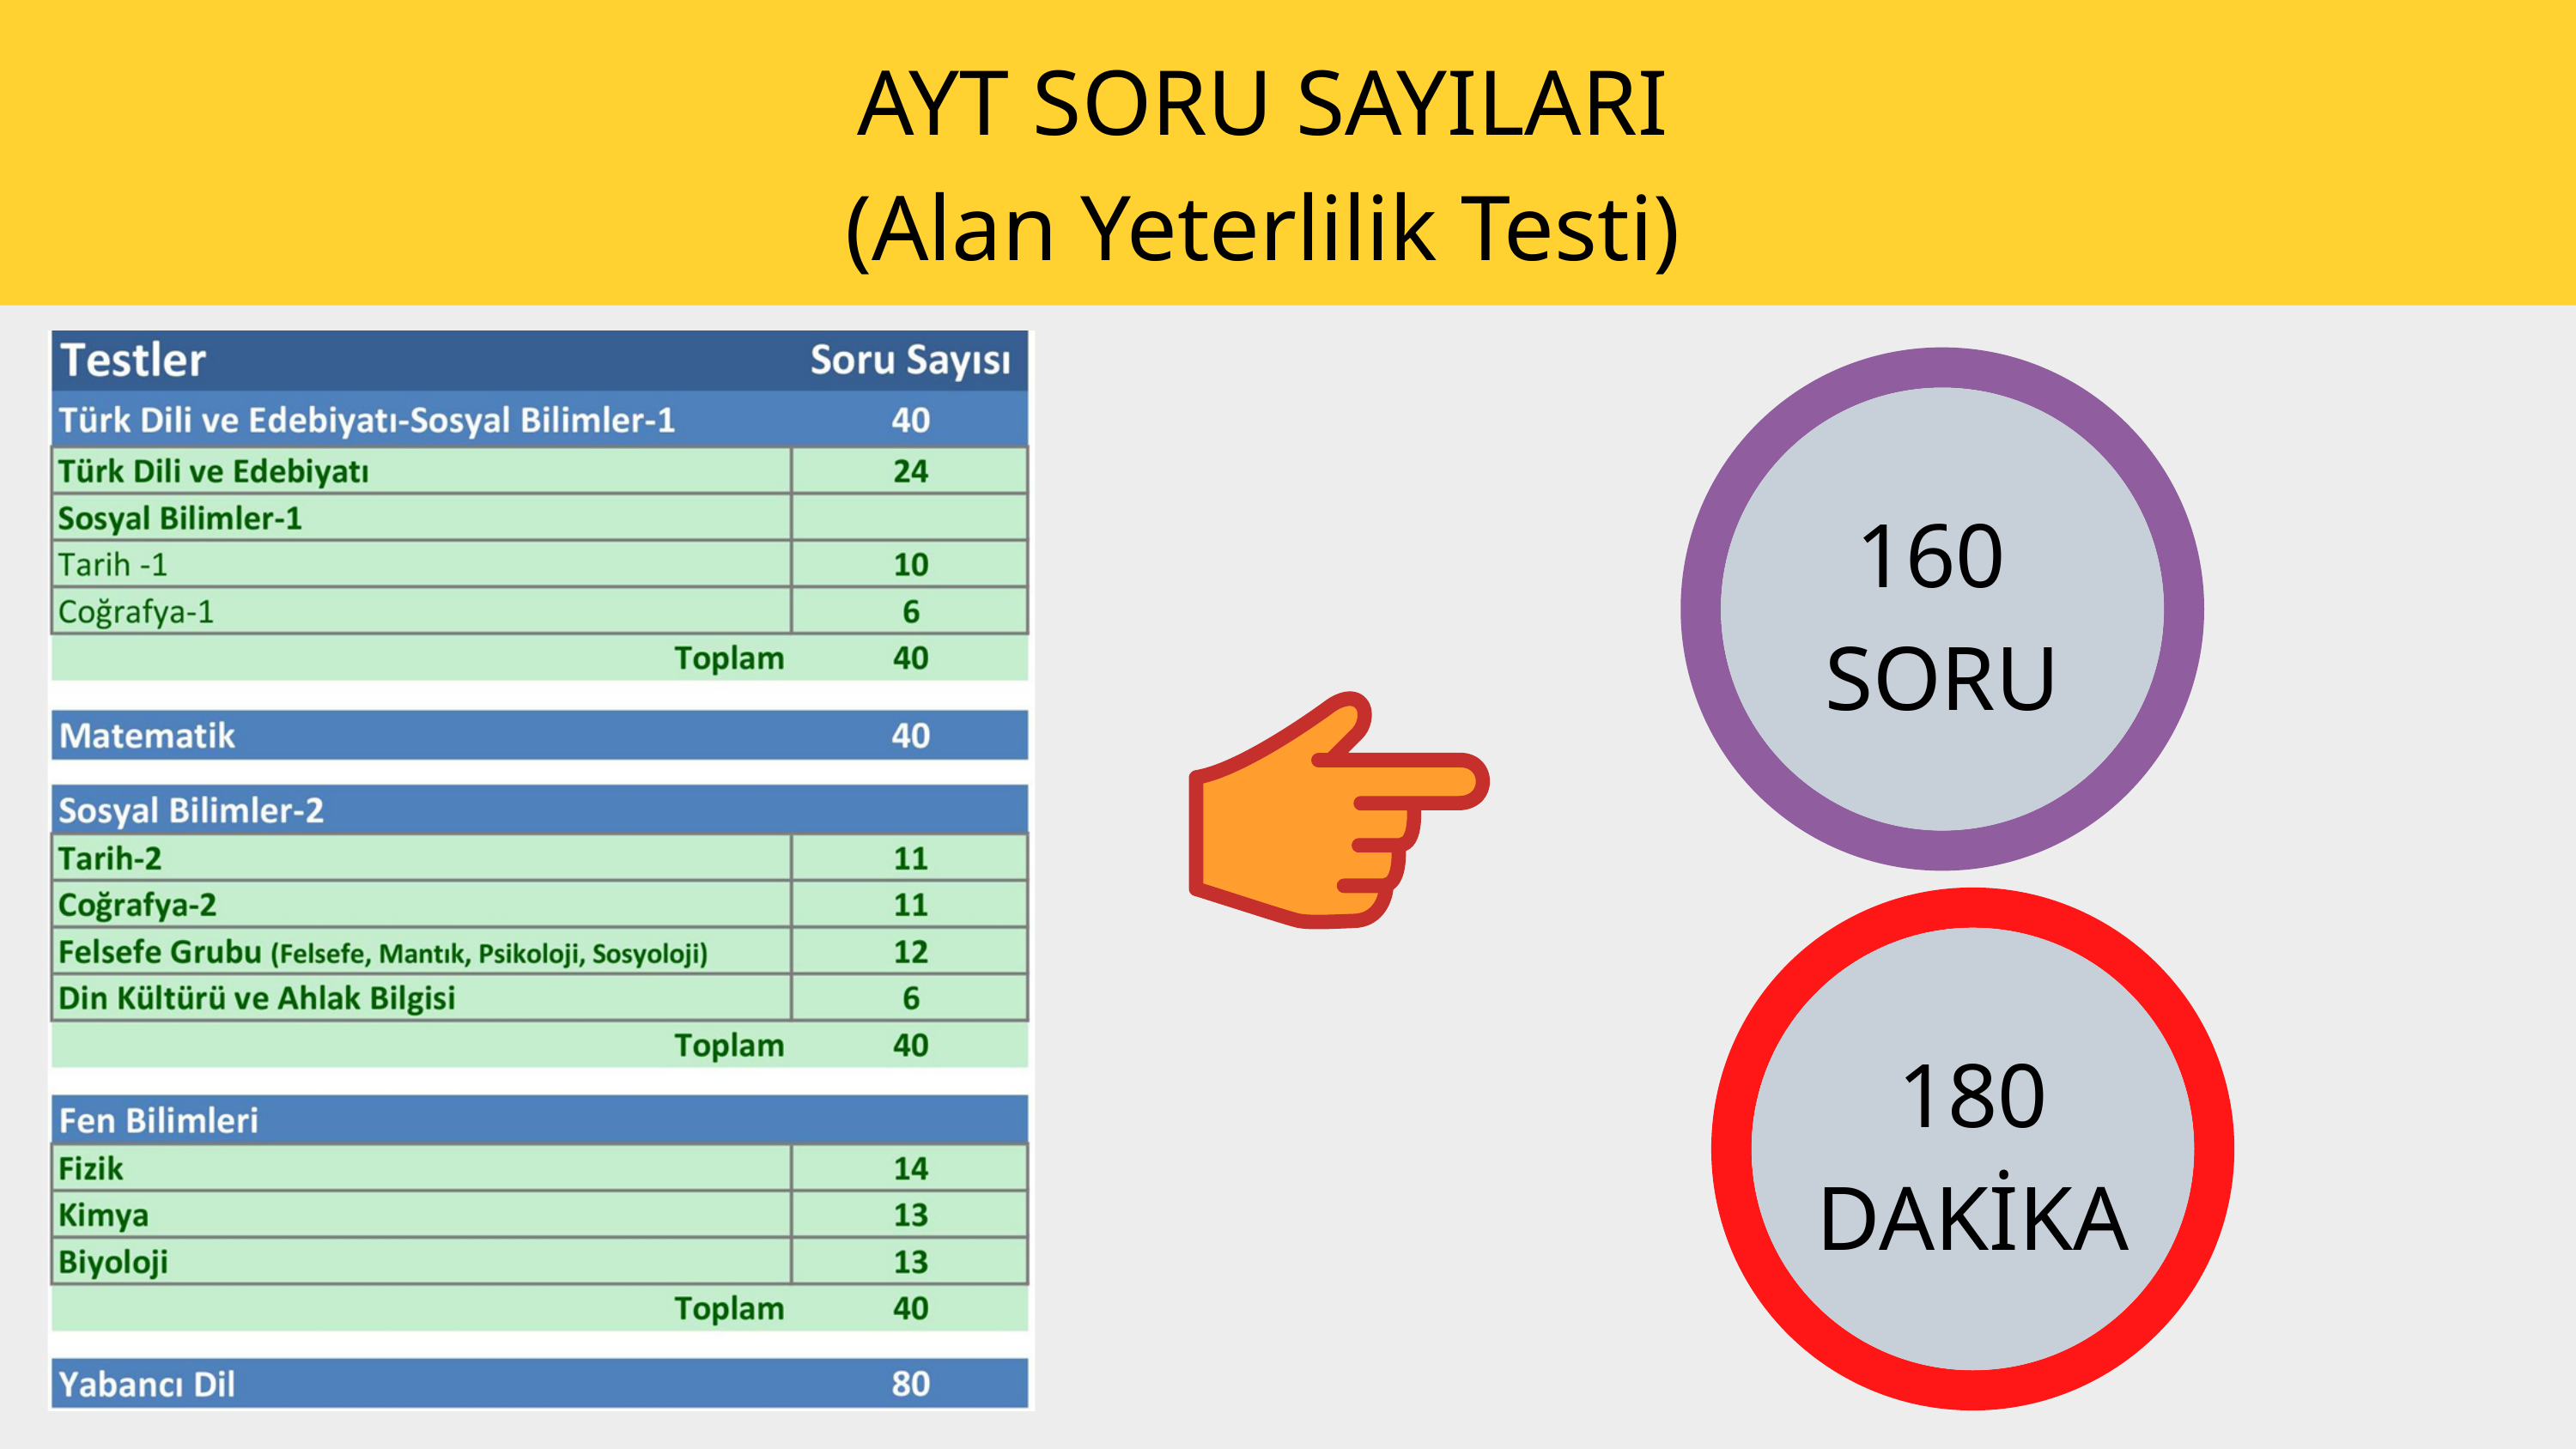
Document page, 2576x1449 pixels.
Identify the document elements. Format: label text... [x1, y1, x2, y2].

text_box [1220, 659, 1459, 961]
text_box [1710, 887, 2235, 1411]
text_box AYT SORU SAYILARI (Alan Yeterlilik Testi) [814, 27, 1711, 278]
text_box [1680, 347, 2205, 871]
text_box [0, 0, 2576, 306]
picture [47, 330, 1036, 1411]
